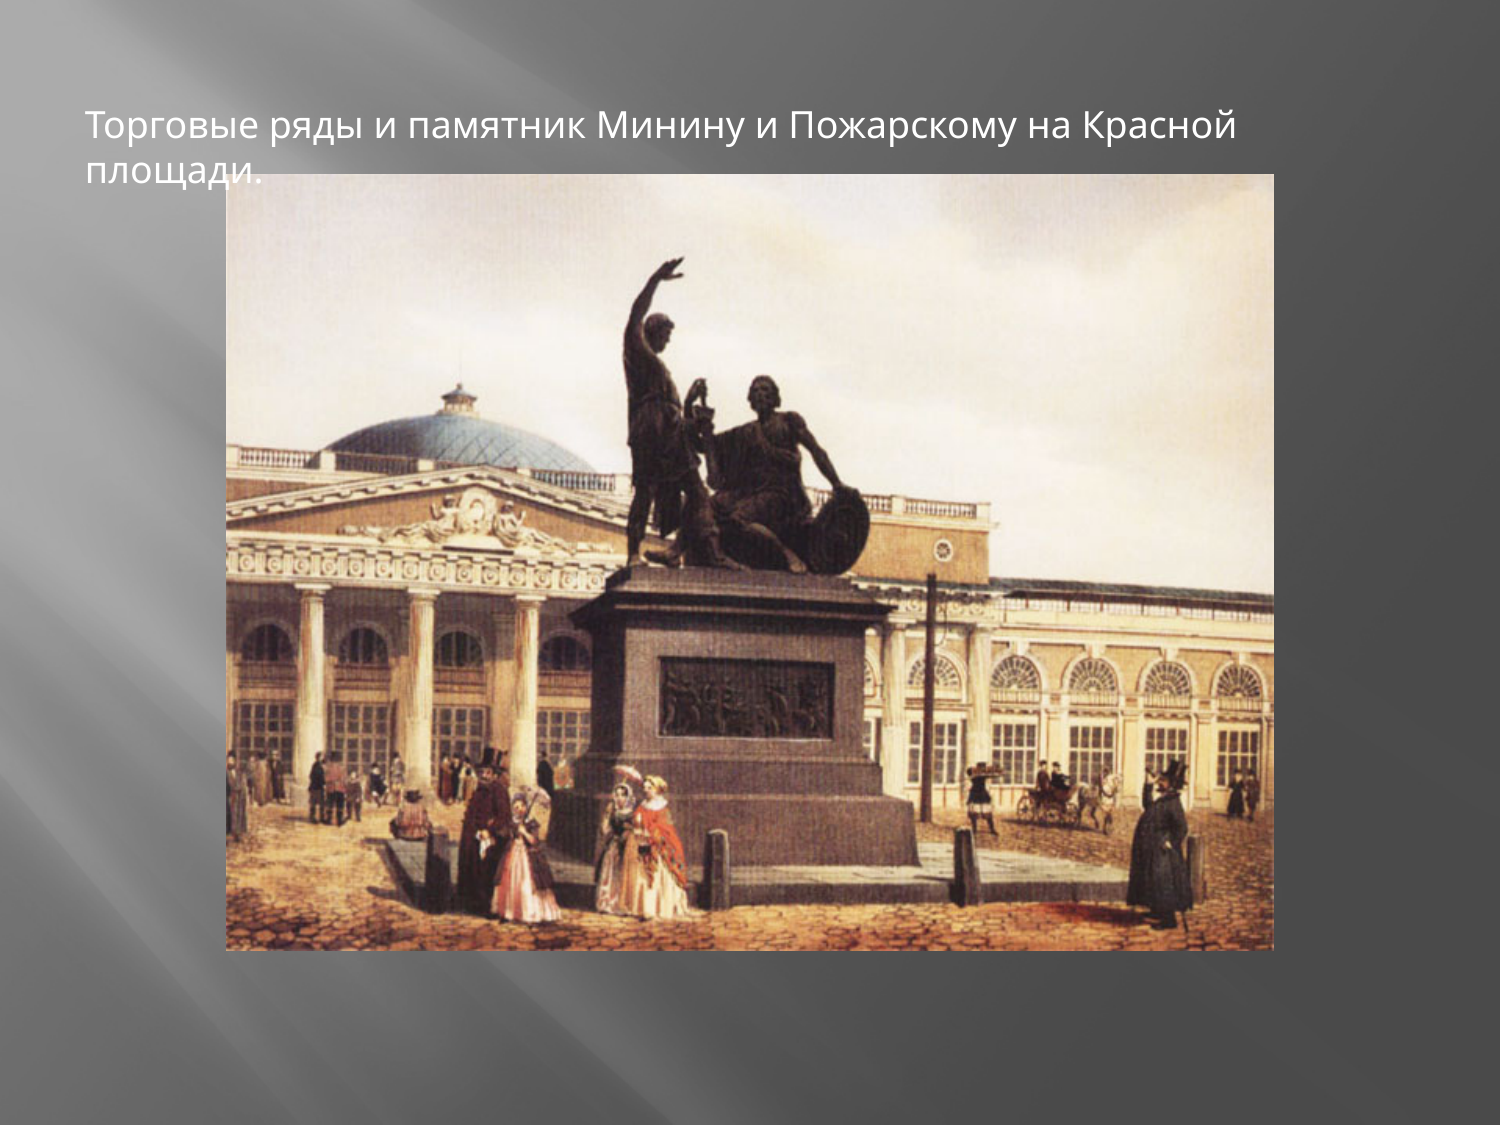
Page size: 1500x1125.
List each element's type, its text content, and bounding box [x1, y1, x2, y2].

picture [226, 173, 1274, 951]
text_box Торговые ряды и памятник Минину и Пожарскому на Красной площади. [70, 93, 1430, 199]
